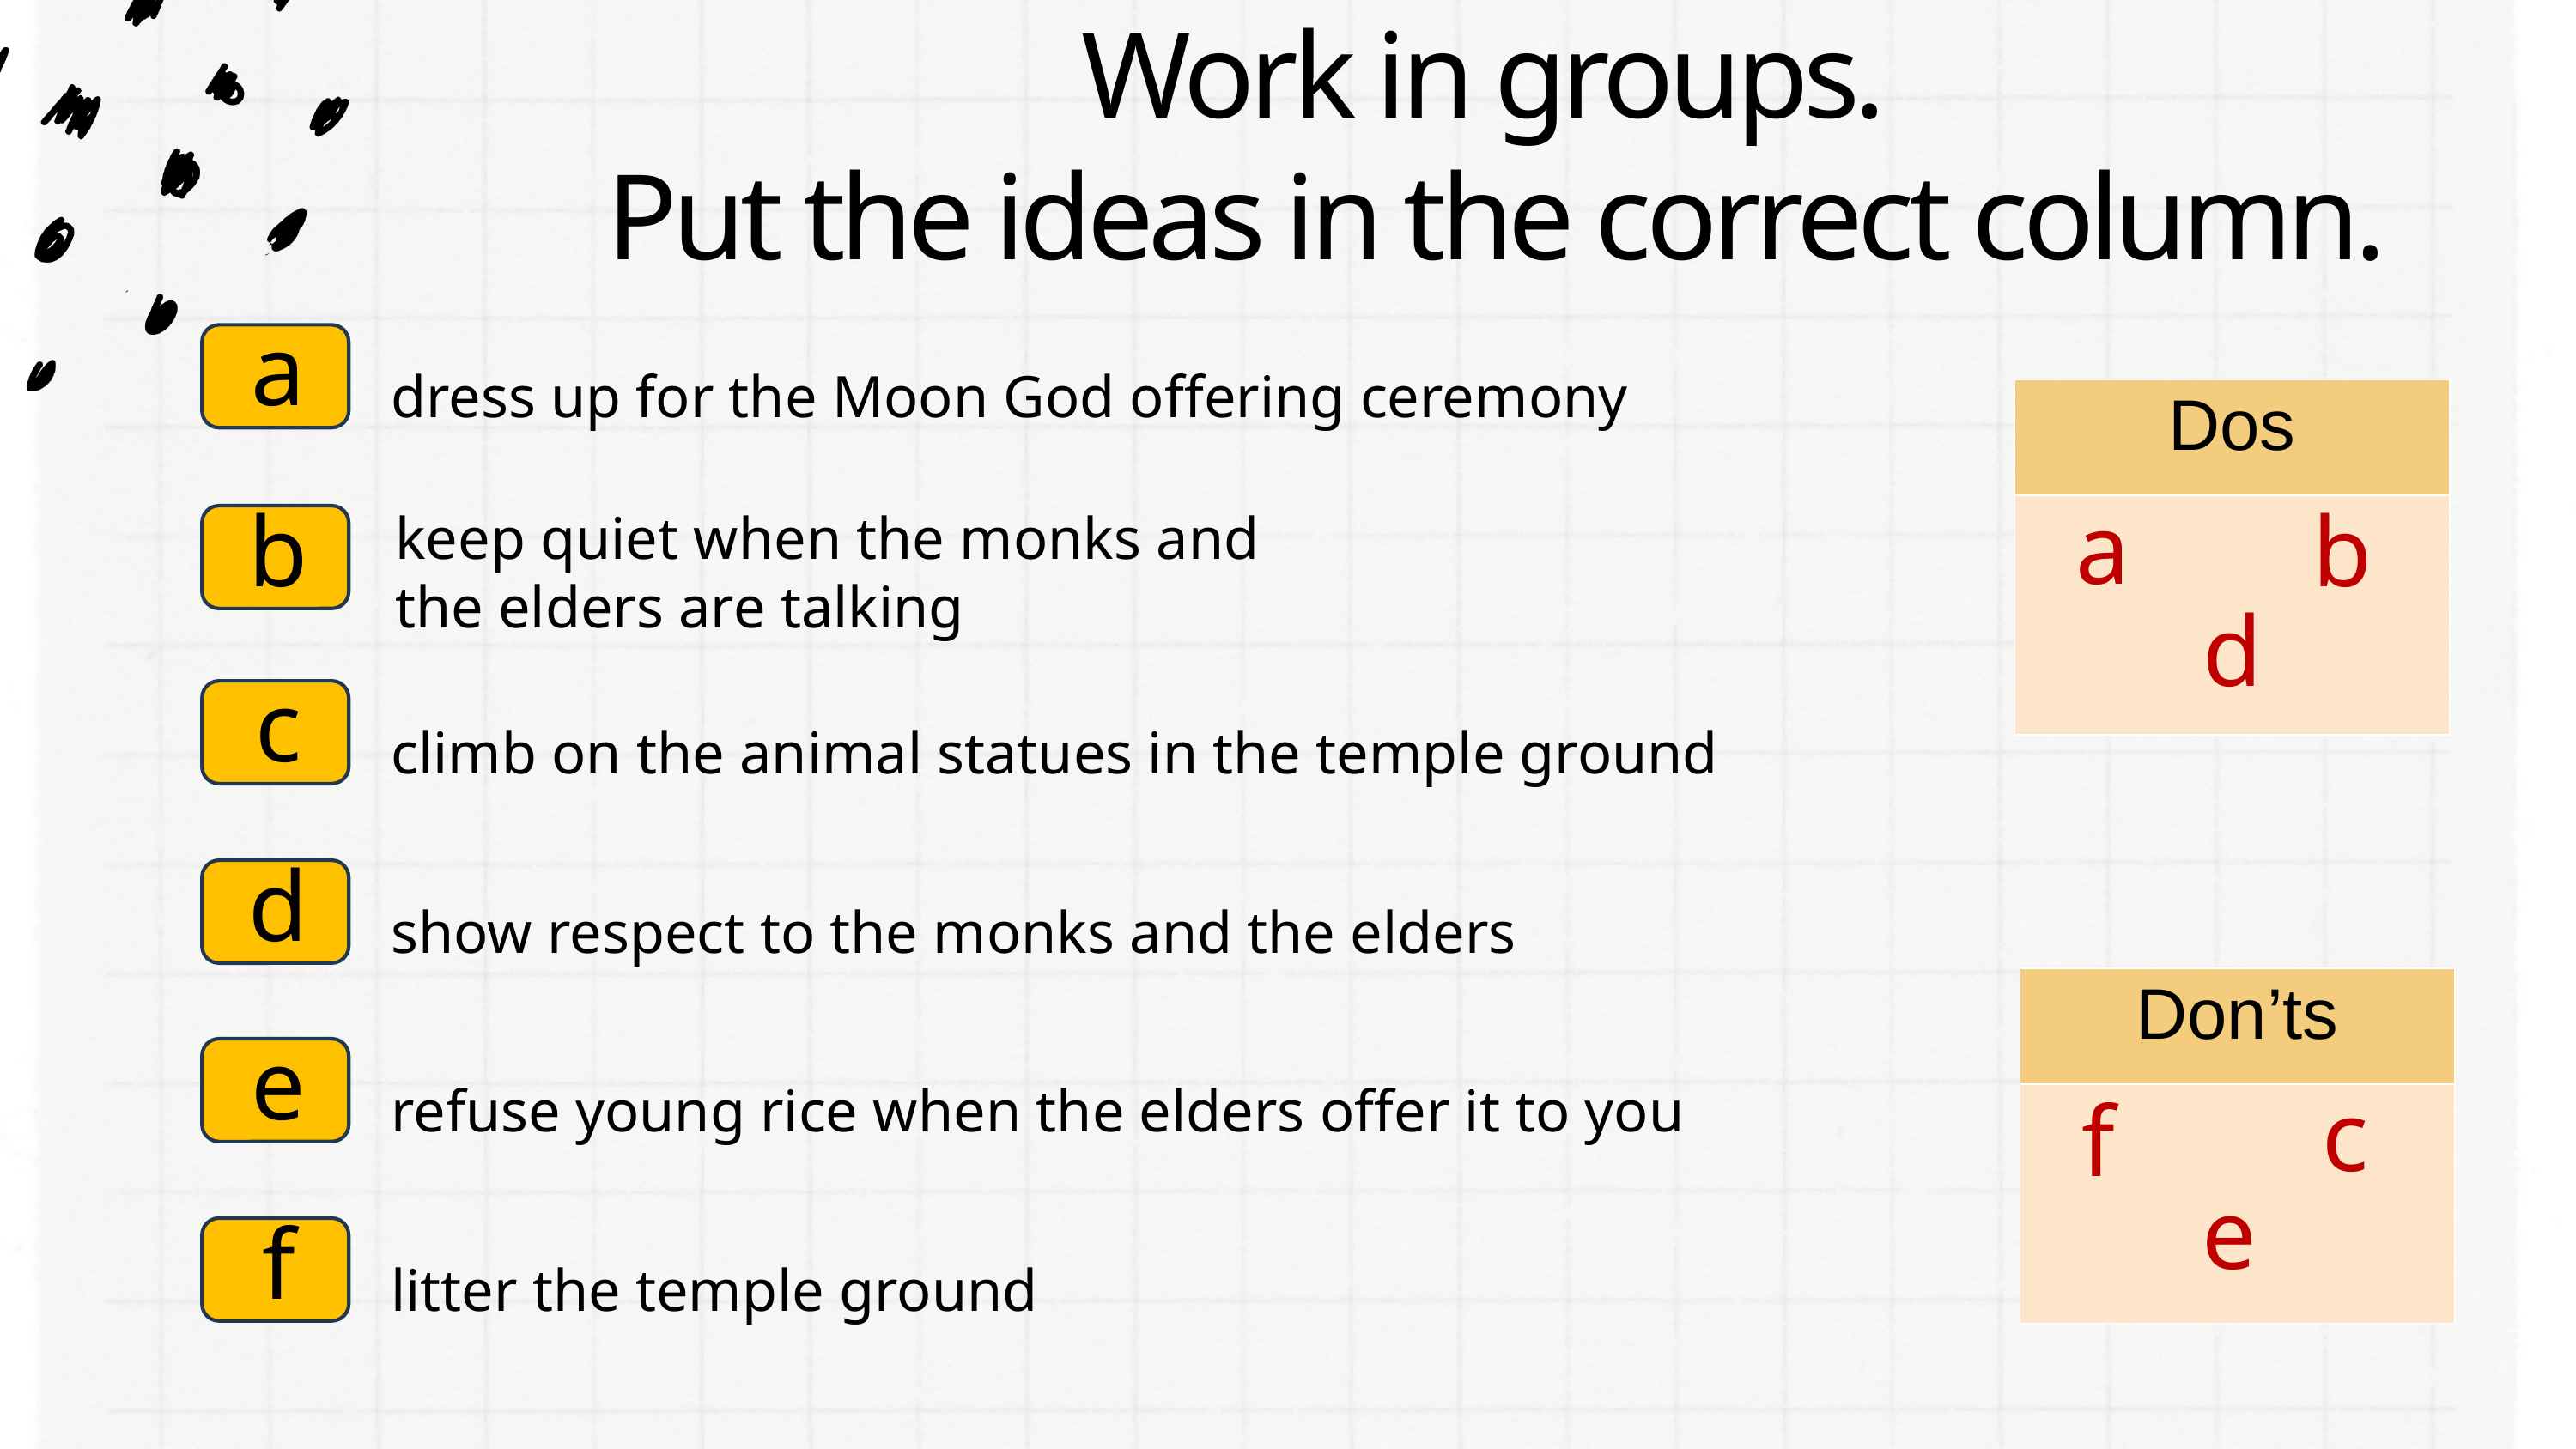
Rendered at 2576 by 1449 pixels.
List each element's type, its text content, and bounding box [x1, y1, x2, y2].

table_header Dos [2015, 380, 2449, 494]
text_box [201, 323, 349, 428]
text_box climb on the animal statues in the temple ground [391, 716, 1846, 786]
text_box litter the temple ground [391, 1253, 1846, 1323]
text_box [201, 858, 349, 964]
text_box show respect to the monks and the elders [391, 895, 1846, 965]
table_cell [2020, 1085, 2454, 1323]
text_box a [2050, 501, 2157, 603]
text_box f [2044, 1094, 2152, 1196]
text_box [201, 504, 349, 609]
text_box [170, 361, 645, 824]
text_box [201, 1037, 349, 1143]
text_box d [2178, 604, 2286, 706]
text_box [201, 679, 349, 785]
text_box dress up for the Moon God offering ceremony [391, 361, 1846, 430]
text_box e [2176, 1186, 2283, 1288]
text_box [0, 0, 2576, 1449]
text_box [0, 0, 349, 391]
table_header Don’ts [2020, 969, 2454, 1083]
text_box keep quiet when the monks and the elders are talking [395, 501, 1776, 640]
text_box refuse young rice when the elders offer it to you [391, 1074, 1846, 1143]
text_box b [2289, 504, 2397, 606]
table_cell [2015, 496, 2449, 734]
text_box Work in groups. Put the ideas in the correct column. [483, 0, 2511, 283]
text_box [201, 1216, 349, 1322]
text_box c [2292, 1088, 2399, 1191]
